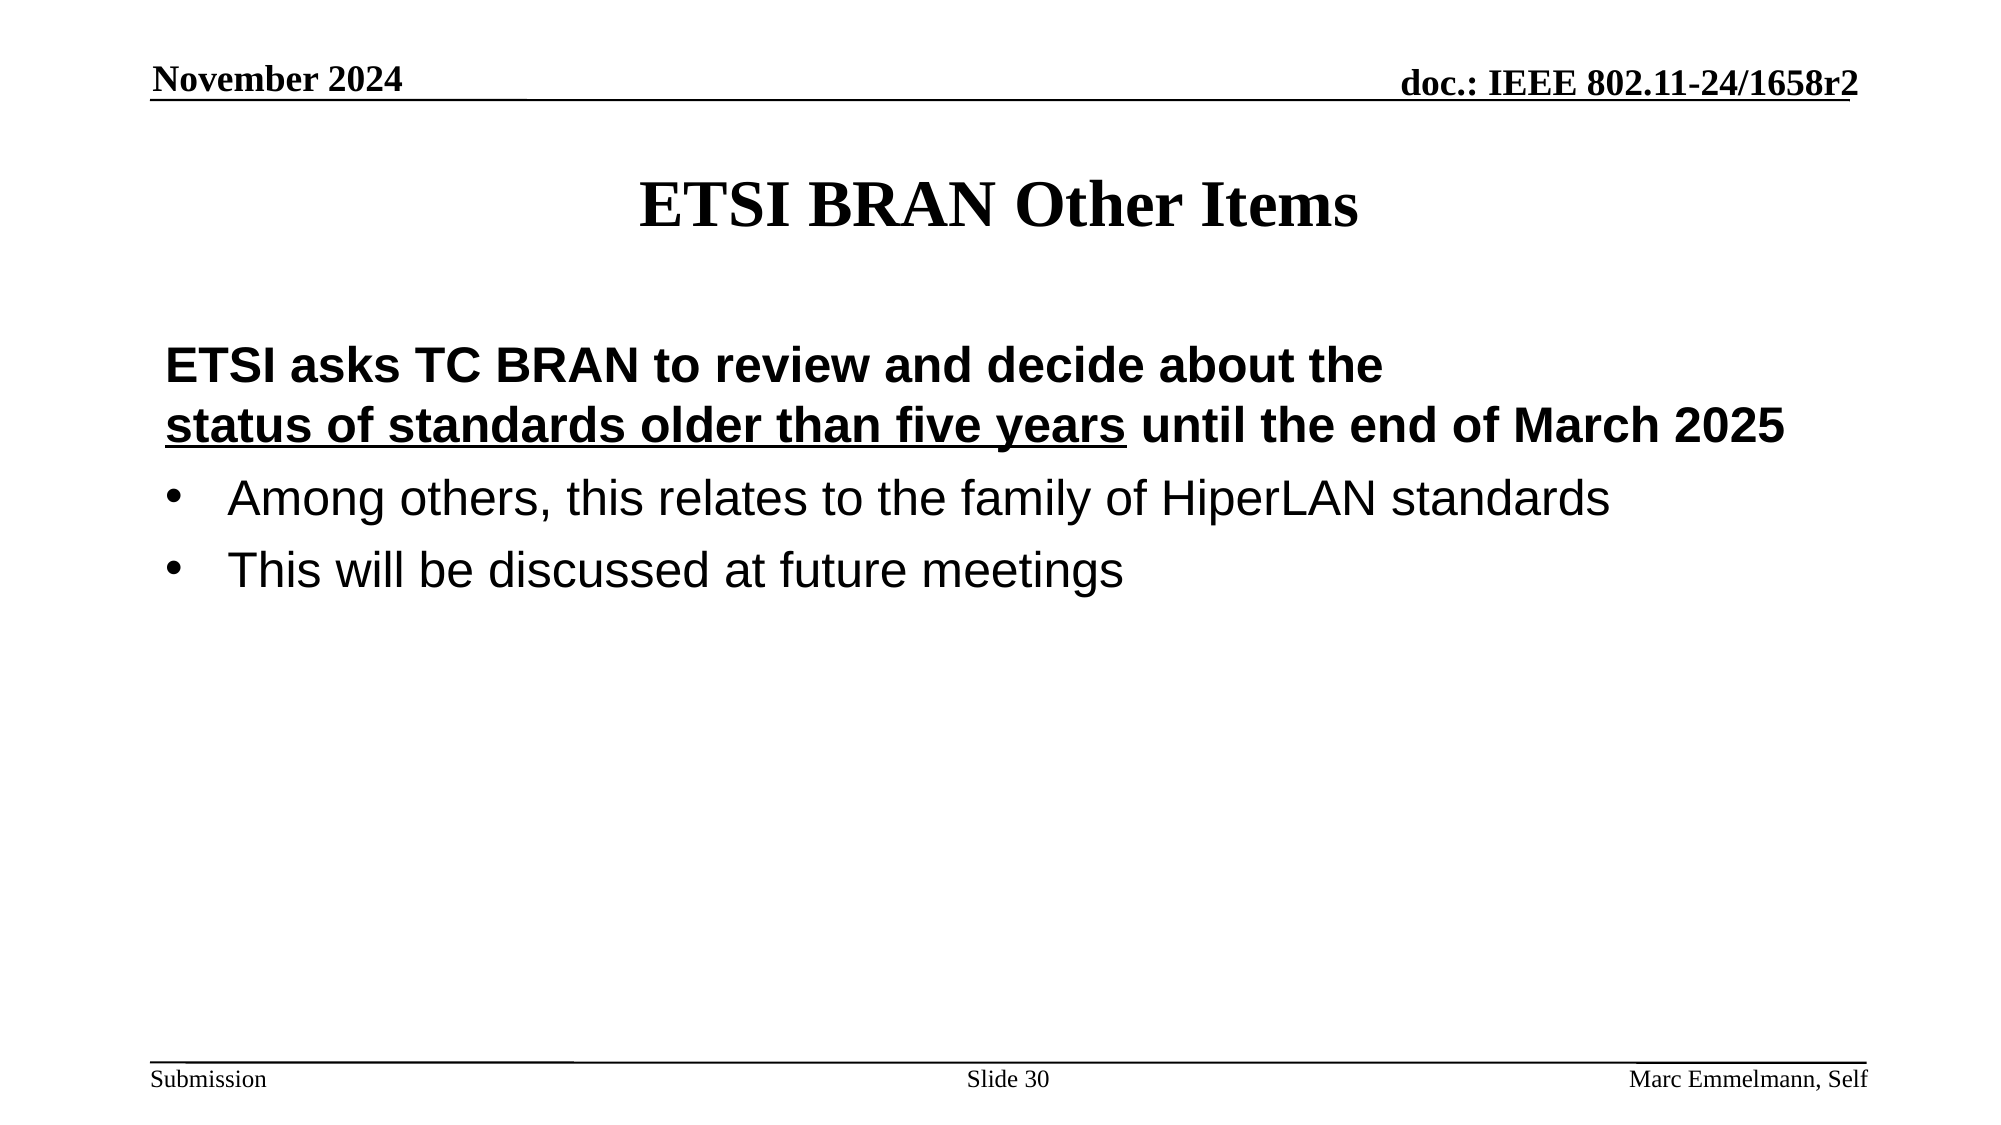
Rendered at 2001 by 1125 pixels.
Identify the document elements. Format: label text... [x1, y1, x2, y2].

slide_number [152, 54, 563, 100]
footer Marc Emmelmann, Self [1171, 1061, 1869, 1093]
list ETSI asks TC BRAN to review and decide about the status of standards older than five years until the end of March 2025 Among others, this relates to the family of HiperLAN standards This will be discussed at future meetings [149, 324, 1850, 1000]
title ETSI BRAN Other Items [149, 112, 1850, 288]
slide_number Slide 30 [950, 1061, 1067, 1123]
